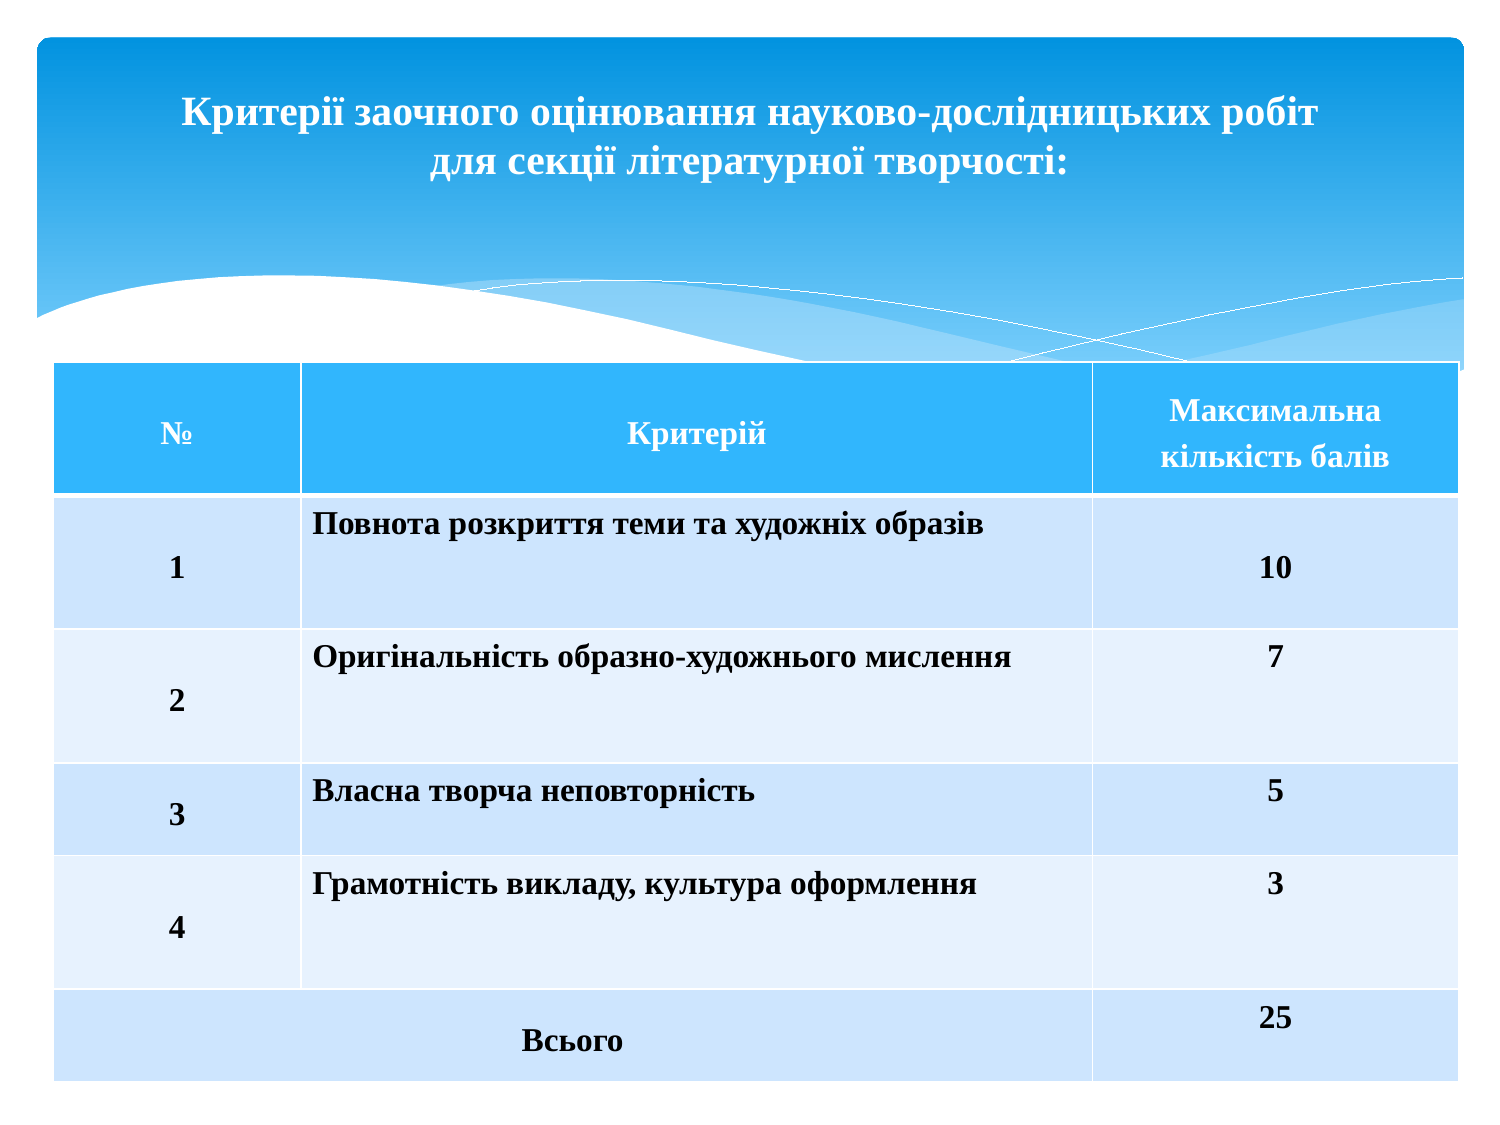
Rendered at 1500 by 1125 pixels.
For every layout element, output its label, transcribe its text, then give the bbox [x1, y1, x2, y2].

table_cell Повнота розкриття теми та художніх образів [302, 498, 1092, 628]
table_cell 4 [54, 856, 300, 988]
table_cell Власна творча неповторність [302, 764, 1092, 855]
table_cell 3 [1093, 856, 1458, 988]
table_header Критерій [302, 363, 1092, 493]
table_cell Грамотність викладу, культура оформлення [302, 856, 1092, 988]
table_header № [54, 363, 300, 493]
table_cell 25 [1093, 990, 1458, 1081]
table_cell Оригінальність образно-художнього мислення [302, 630, 1092, 762]
table_cell 5 [1093, 764, 1458, 855]
table_cell 7 [1093, 630, 1458, 762]
table_cell 3 [54, 764, 300, 855]
title Критерії заочного оцінювання науково-дослідницьких робіт для секції літературної творчості: [75, 55, 1425, 261]
table_header Максимальна кількість балів [1093, 363, 1458, 493]
table_cell 1 [54, 498, 300, 628]
table_cell Всього [54, 990, 1092, 1081]
table_cell 2 [54, 630, 300, 762]
table_cell 10 [1093, 498, 1458, 628]
